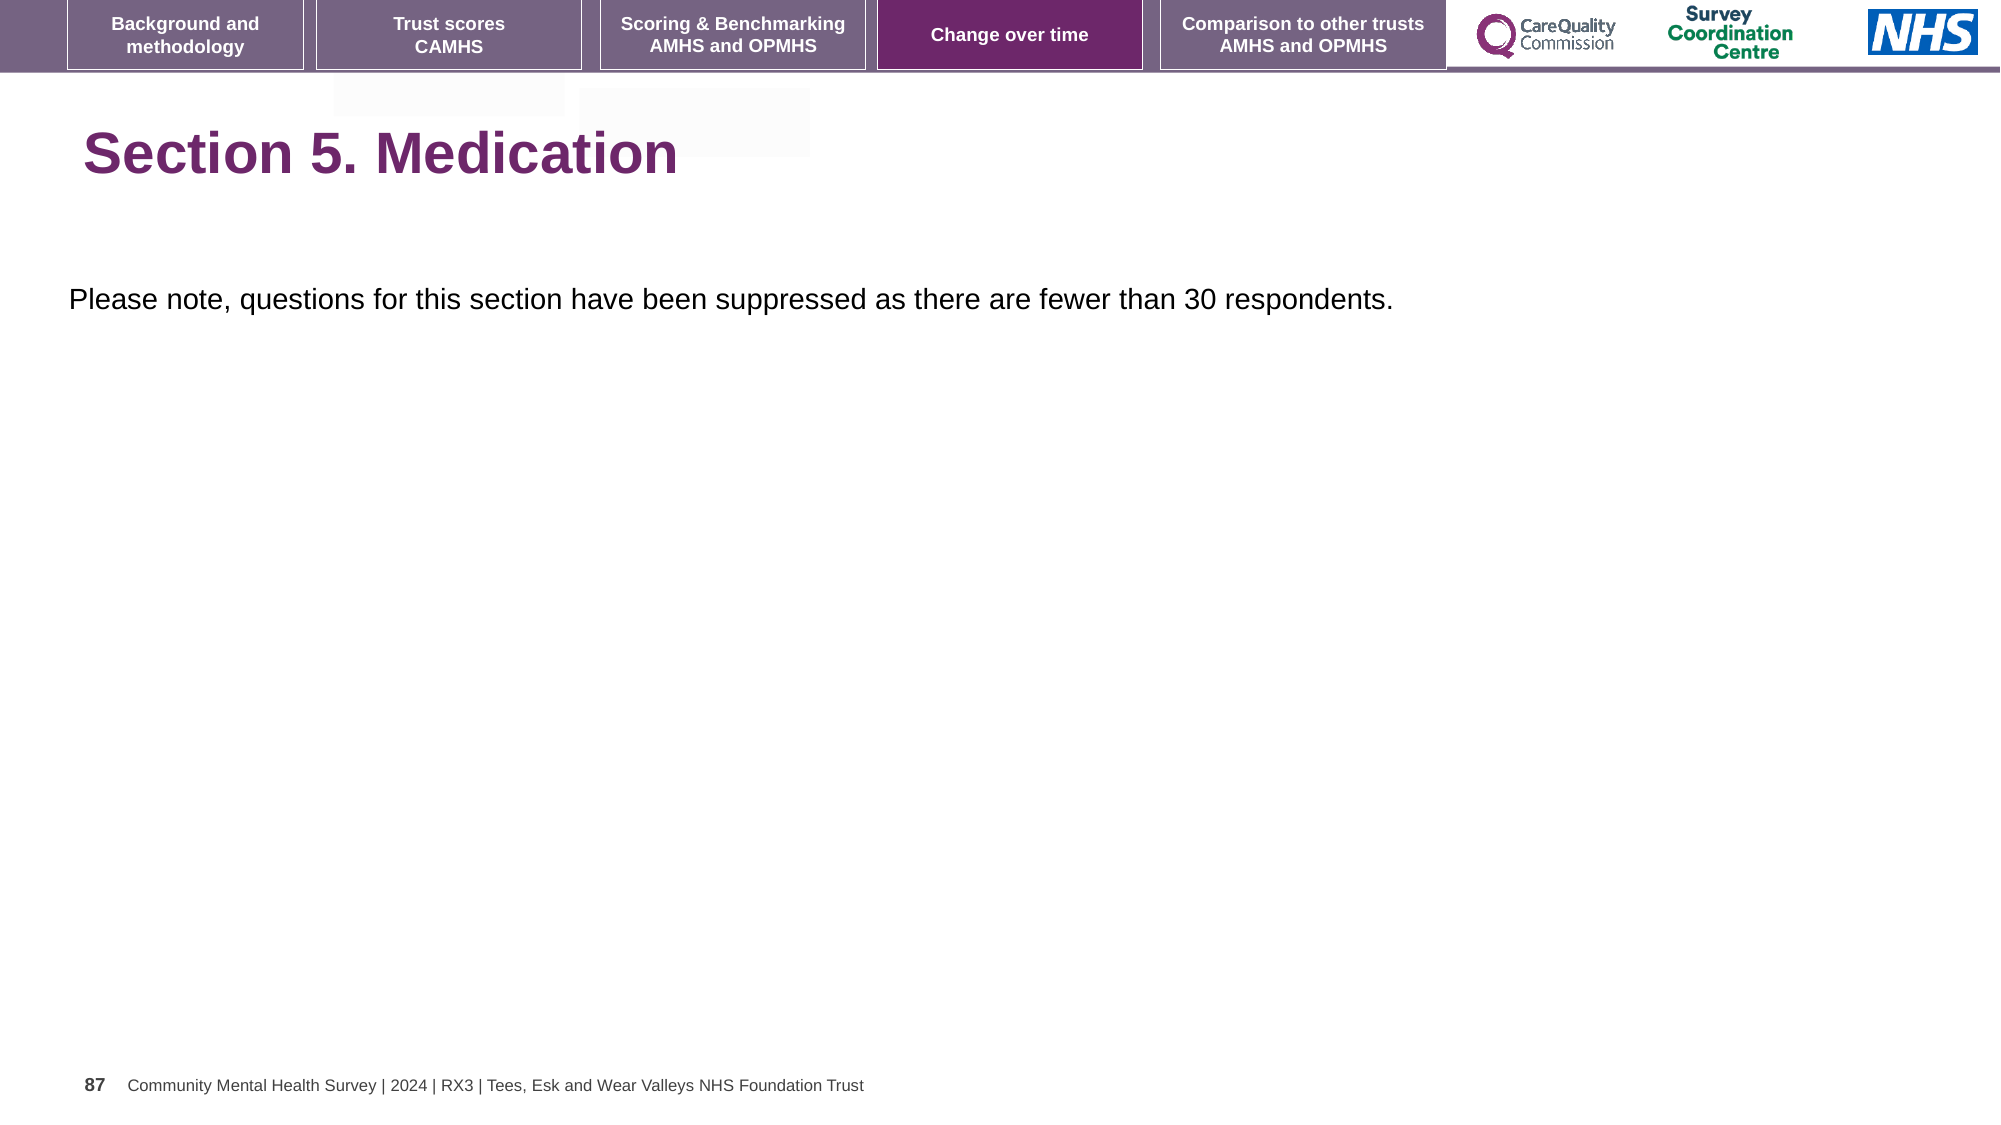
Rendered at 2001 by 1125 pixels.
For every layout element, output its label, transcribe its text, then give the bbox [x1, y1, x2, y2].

title Section 5. Medication [68, 100, 1942, 209]
picture [1476, 13, 1616, 59]
text_box 87 [84, 1065, 122, 1125]
picture [1666, 3, 1794, 61]
picture [1868, 9, 1978, 55]
text_box Please note, questions for this section have been suppressed as there are fewer than 30 respondents. [68, 208, 1933, 316]
